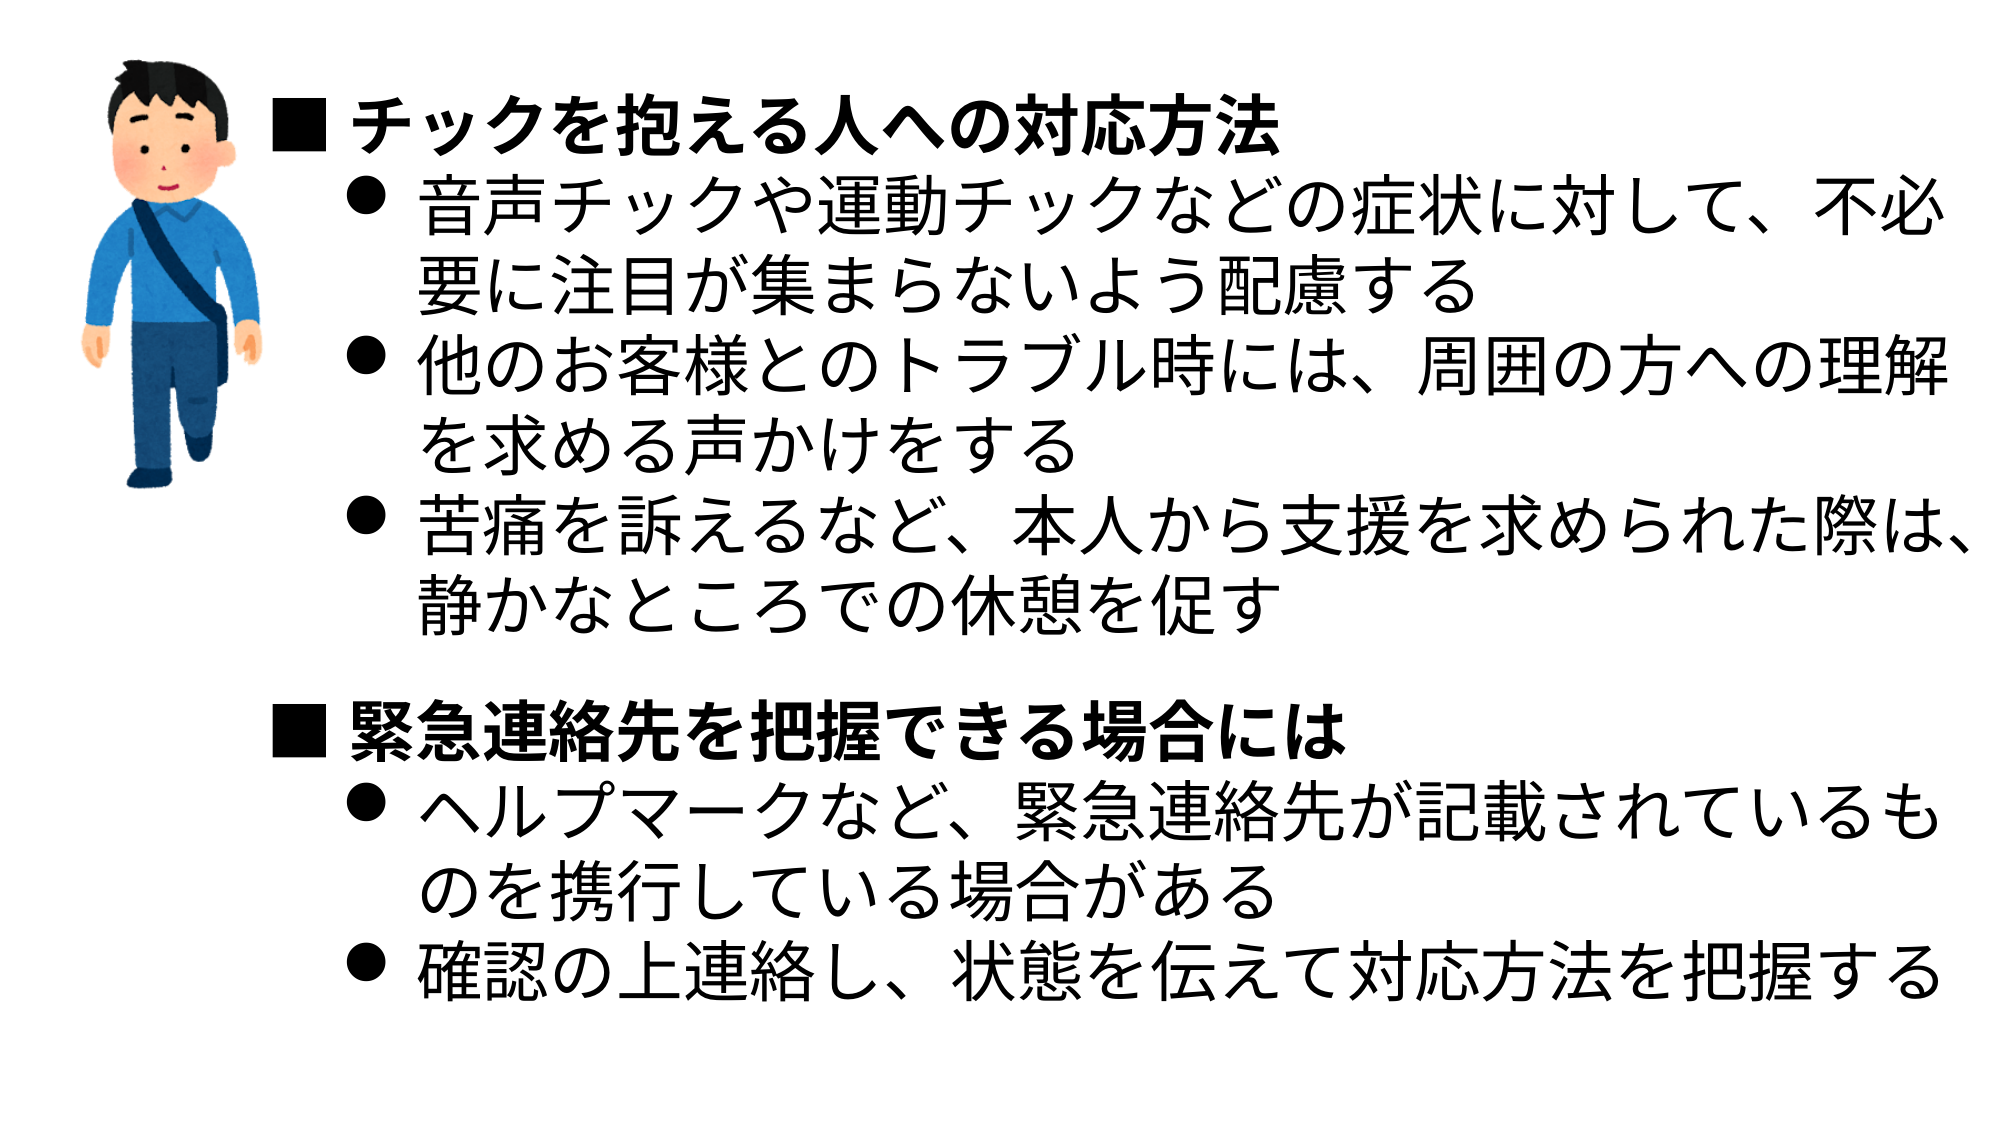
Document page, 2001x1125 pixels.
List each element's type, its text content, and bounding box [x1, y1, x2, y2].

text_box ■緊急連絡先を把握できる場合には ヘルプマークなど、緊急連絡先が記載されているものを携行している場合がある 確認の上連絡し、状態を伝えて対応方法を把握する [251, 682, 1977, 1018]
text_box ■チックを抱える人への対応方法 音声チックや運動チックなどの症状に対して、不必要に注目が集まらないよう配慮する 他のお客様とのトラブル時には、周囲の方への理解を求める声かけをする 苦痛を訴えるなど、本人から支援を求められた際は、静かなところでの休憩を促す [251, 76, 1977, 651]
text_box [75, 38, 275, 504]
